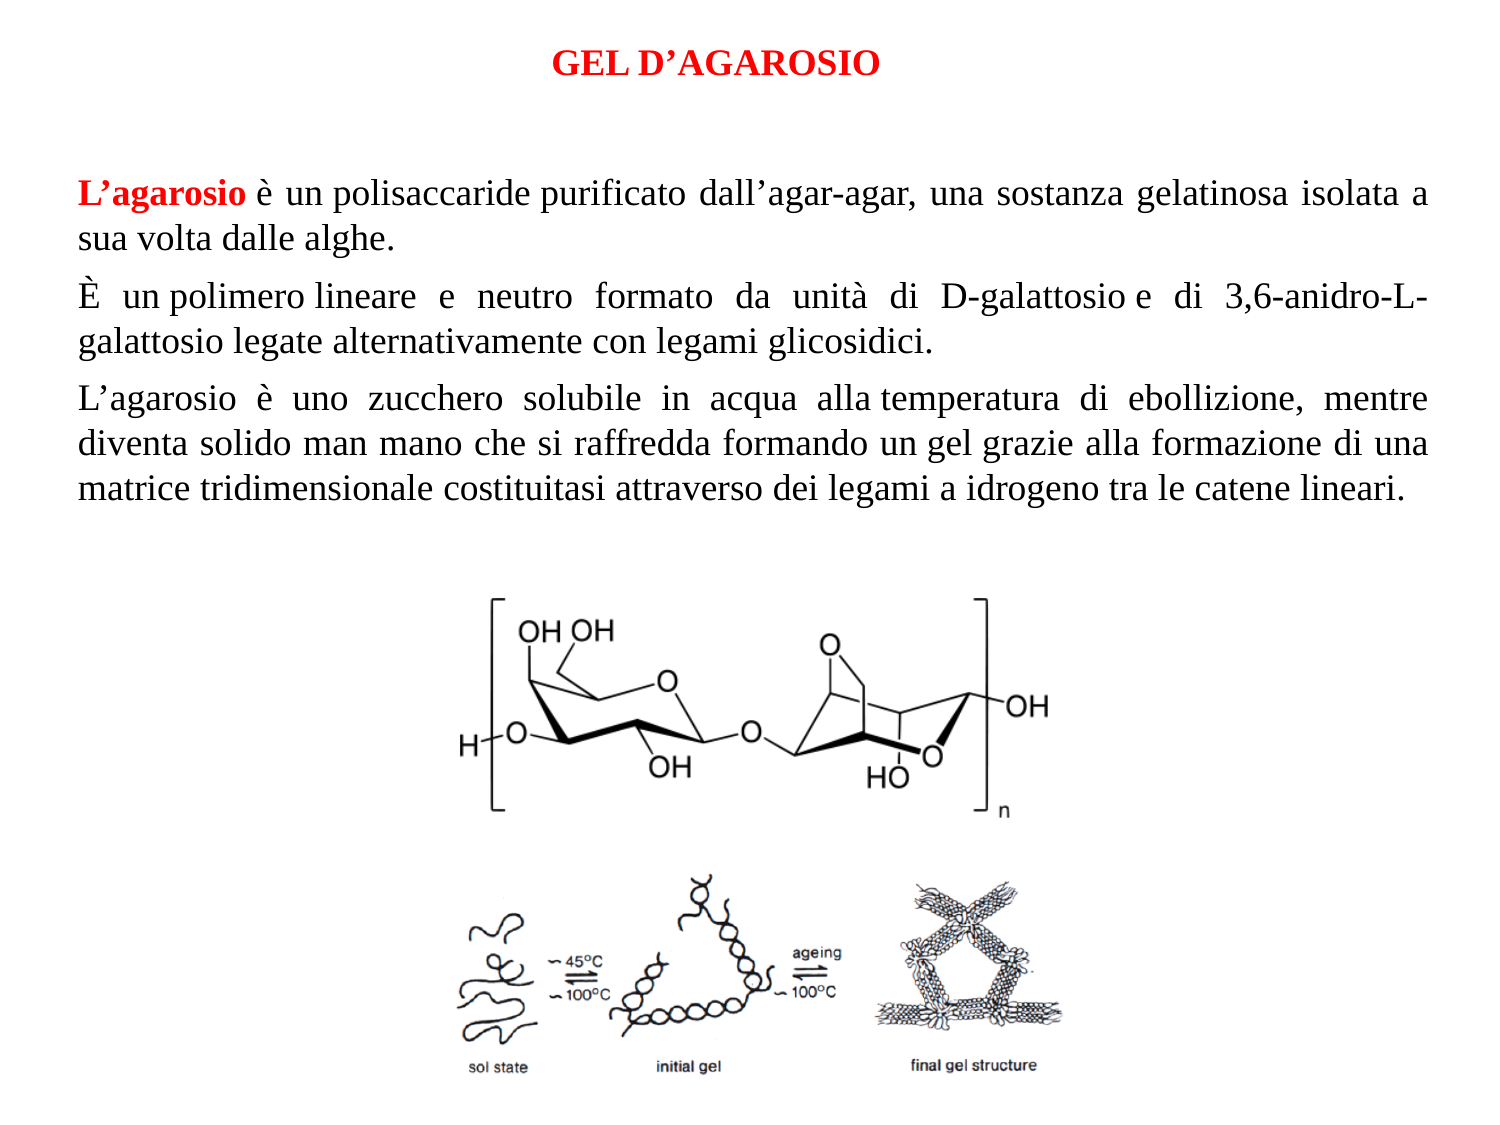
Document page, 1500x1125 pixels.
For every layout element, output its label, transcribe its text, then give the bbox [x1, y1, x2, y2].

text_box L’agarosio è un polisaccaride purificato dall’agar-agar, una sostanza gelatinosa isolata a sua volta dalle alghe. È un polimero lineare e neutro formato da unità di D-galattosio e di 3,6-anidro-L-galattosio legate alternativamente con legami glicosidici. L’agarosio è uno zucchero solubile in acqua alla temperatura di ebollizione, mentre diventa solido man mano che si raffredda formando un gel grazie alla formazione di una matrice tridimensionale costituitasi attraverso dei legami a idrogeno tra le catene lineari. [63, 160, 1446, 516]
picture [448, 585, 1060, 830]
picture [418, 854, 1075, 1085]
text_box GEL D’AGAROSIO [527, 30, 897, 91]
